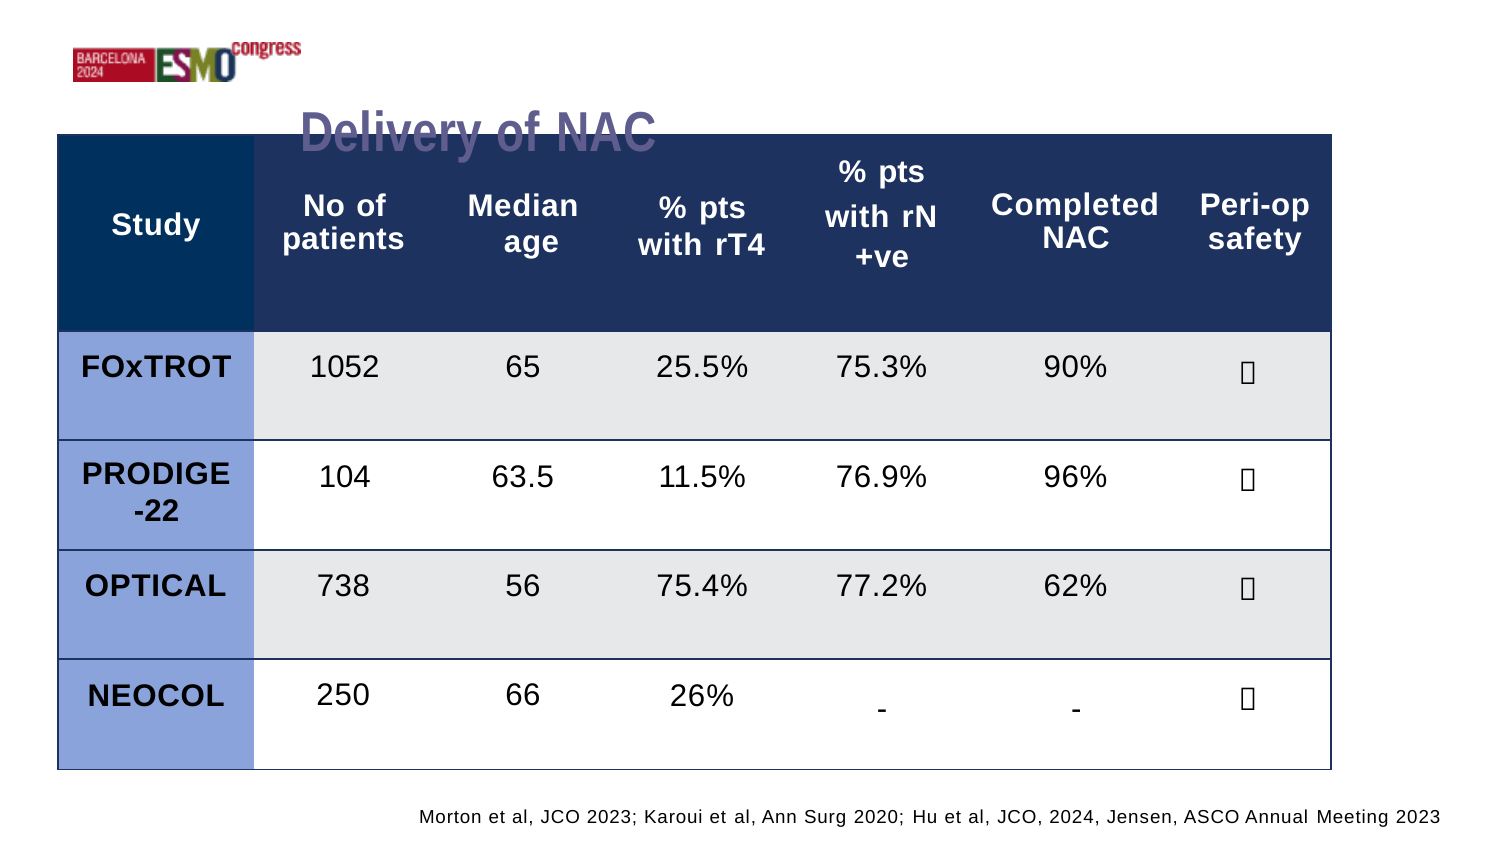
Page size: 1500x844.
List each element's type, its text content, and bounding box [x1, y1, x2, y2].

table_header % pts with rT4 [612, 136, 792, 330]
picture [73, 42, 301, 82]
table_cell 75.3% [792, 332, 971, 439]
table_header Study [59, 136, 254, 330]
table_cell 250 [254, 660, 433, 769]
table_cell 96% [971, 441, 1179, 549]
table_cell ✅ [1179, 441, 1330, 549]
text_box Delivery of NAC [71, 40, 679, 111]
table_cell 11.5% [612, 441, 792, 549]
table_cell 104 [254, 441, 433, 549]
table_cell 75.4% [612, 551, 792, 658]
table_header No of patients [254, 136, 433, 330]
table_cell FOxTROT [59, 332, 254, 439]
table_header Completed NAC [971, 136, 1179, 330]
table_cell 66 [433, 660, 612, 769]
table_cell ✅ [1179, 551, 1330, 658]
table_cell PRODIGE -22 [59, 441, 254, 549]
table_cell - [971, 660, 1179, 769]
table_header Peri-op safety [1179, 136, 1330, 330]
table_cell 25.5% [612, 332, 792, 439]
table_cell ✅ [1179, 332, 1330, 439]
table_cell 56 [433, 551, 612, 658]
table_cell 77.2% [792, 551, 971, 658]
table_cell 26% [612, 660, 792, 769]
text_box Morton et al, JCO 2023; Karoui et al, Ann Surg 2020; Hu et al, JCO, 2024, Jensen, ASCO Annual Meeting 2023 [417, 804, 1442, 829]
table_cell 1052 [254, 332, 433, 439]
table_header Median age [433, 136, 612, 330]
table_cell 62% [971, 551, 1179, 658]
table_cell - [792, 660, 971, 769]
table_cell 90% [971, 332, 1179, 439]
table_cell OPTICAL [59, 551, 254, 658]
table_cell NEOCOL [59, 660, 254, 769]
table_cell 65 [433, 332, 612, 439]
table_header % pts with rN +ve [792, 136, 971, 330]
table_cell 76.9% [792, 441, 971, 549]
table_cell 63.5 [433, 441, 612, 549]
table_cell 738 [254, 551, 433, 658]
table_cell ✅ [1179, 660, 1330, 769]
